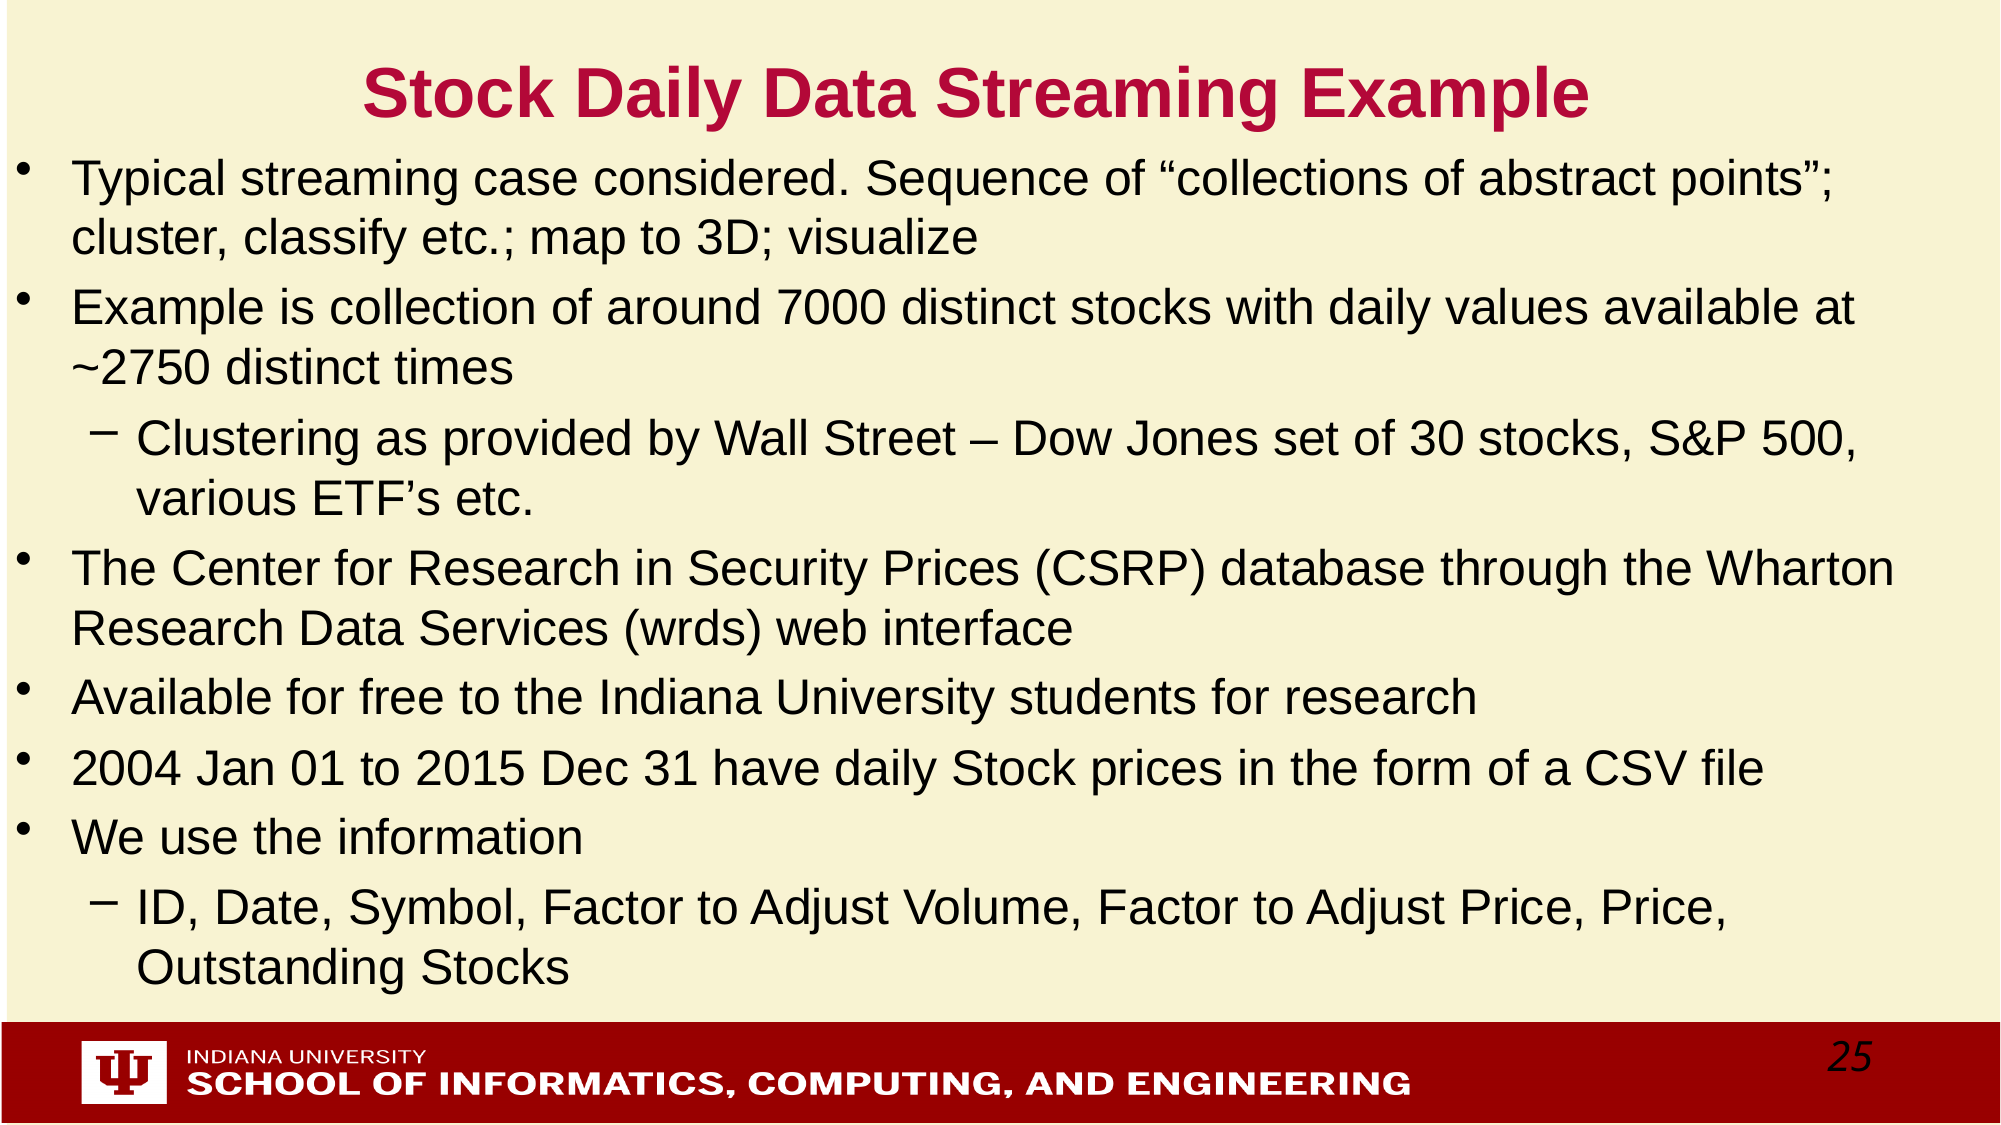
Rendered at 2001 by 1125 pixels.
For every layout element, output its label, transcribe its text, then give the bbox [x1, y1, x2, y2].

title Stock Daily Data Streaming Example [289, 15, 1665, 137]
picture [1, 1022, 2001, 1123]
slide_number 25 [1812, 1033, 1957, 1082]
list Typical streaming case considered. Sequence of “collections of abstract points”; cluster, classify etc.; map to 3D; visualize Example is collection of around 7000 distinct stocks with daily values available at ~2750 distinct times Clustering as provided by Wall Street – Dow Jones set of 30 stocks, S&P 500, various ETF’s etc. The Center for Research in Security Prices (CSRP) database through the Wharton Research Data Services (wrds) web interface Available for free to the Indiana University students for research 2004 Jan 01 to 2015 Dec 31 have daily Stock prices in the form of a CSV file We use the information ID, Date, Symbol, Factor to Adjust Volume, Factor to Adjust Price, Price, Outstanding Stocks [0, 137, 2000, 800]
